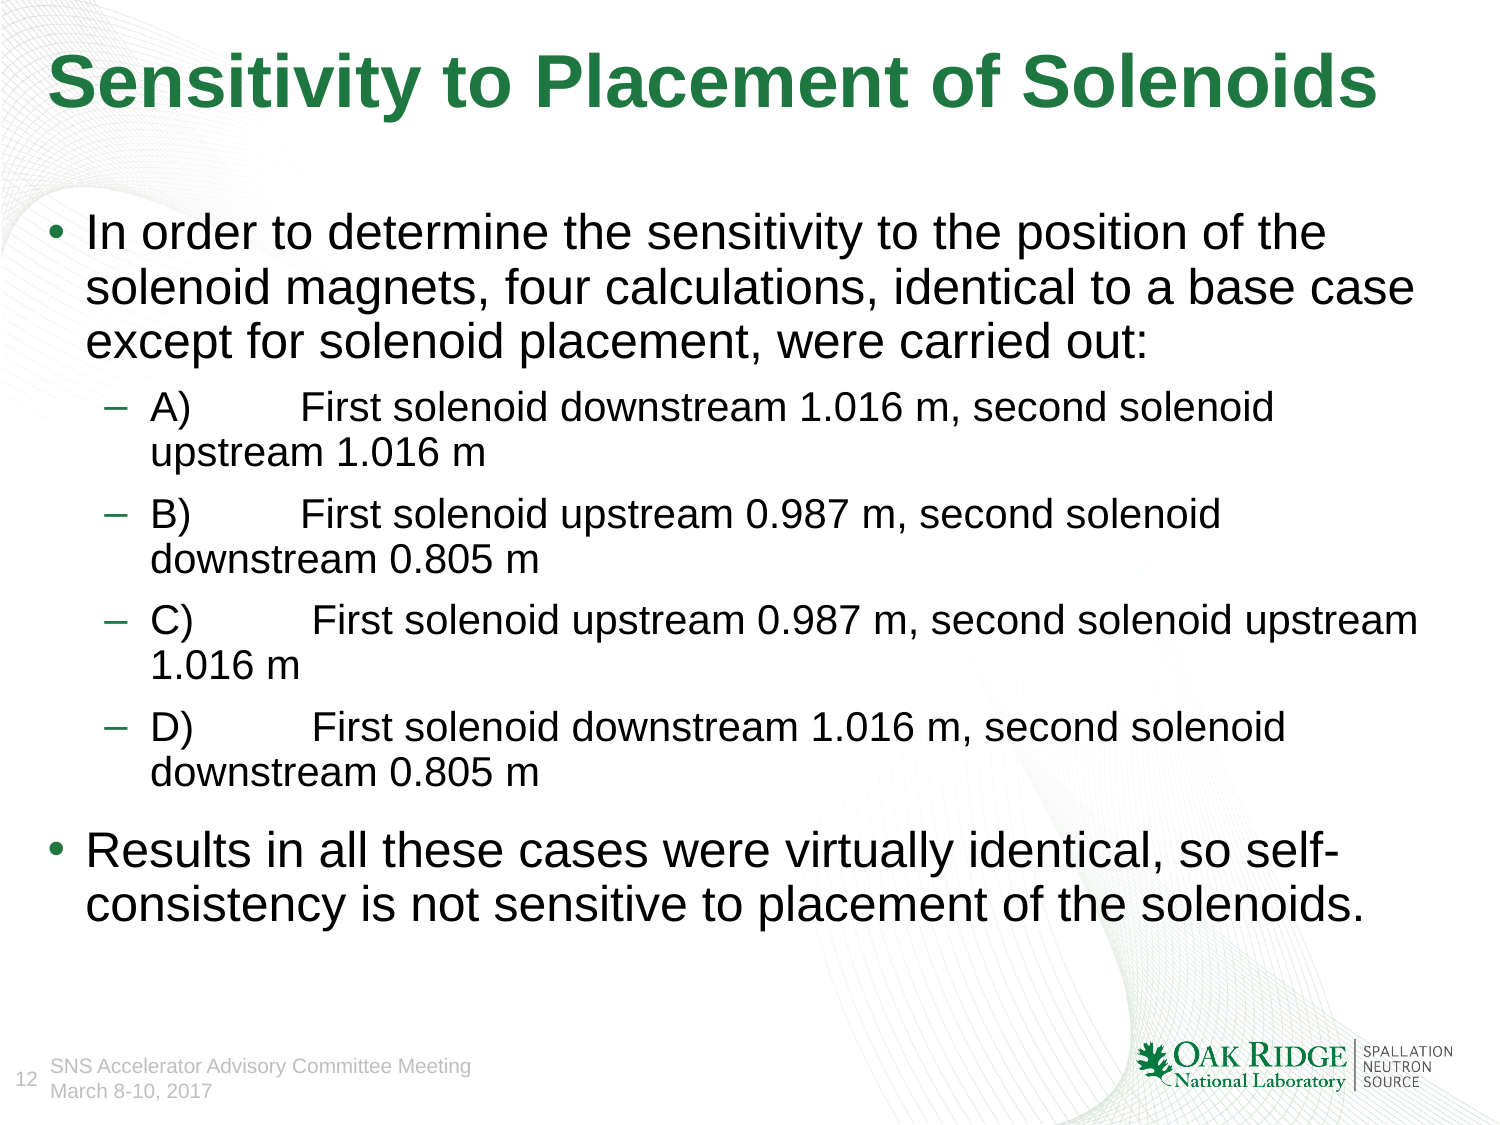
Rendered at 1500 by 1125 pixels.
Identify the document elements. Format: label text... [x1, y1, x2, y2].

picture [48, 0, 1500, 1125]
list In order to determine the sensitivity to the position of the solenoid magnets, four calculations, identical to a base case except for solenoid placement, were carried out: A) First solenoid downstream 1.016 m, second solenoid upstream 1.016 m B) First solenoid upstream 0.987 m, second solenoid downstream 0.805 m C) First solenoid upstream 0.987 m, second solenoid upstream 1.016 m D) First solenoid downstream 1.016 m, second solenoid downstream 0.805 m Results in all these cases were virtually identical, so self-consistency is not sensitive to placement of the solenoids. [32, 199, 1451, 888]
title Sensitivity to Placement of Solenoids [32, 38, 1450, 132]
